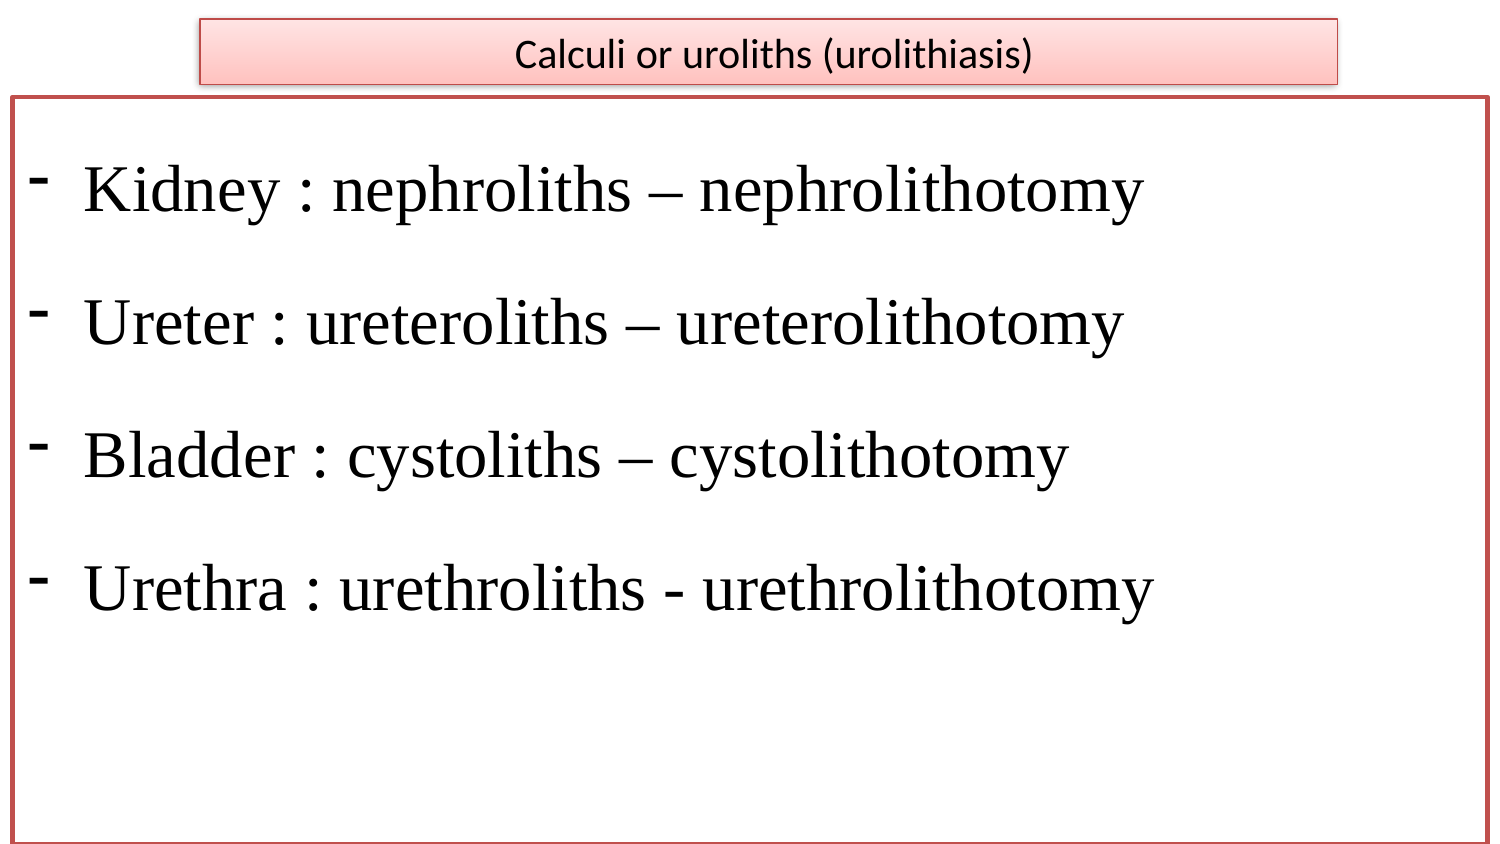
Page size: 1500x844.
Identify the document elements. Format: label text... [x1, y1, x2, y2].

list Kidney : nephroliths – nephrolithotomy Ureter : ureteroliths – ureterolithotomy Bladder : cystoliths – cystolithotomy Urethra : urethroliths - urethrolithotomy [10, 95, 1490, 844]
title Calculi or uroliths (urolithiasis) [199, 18, 1338, 85]
